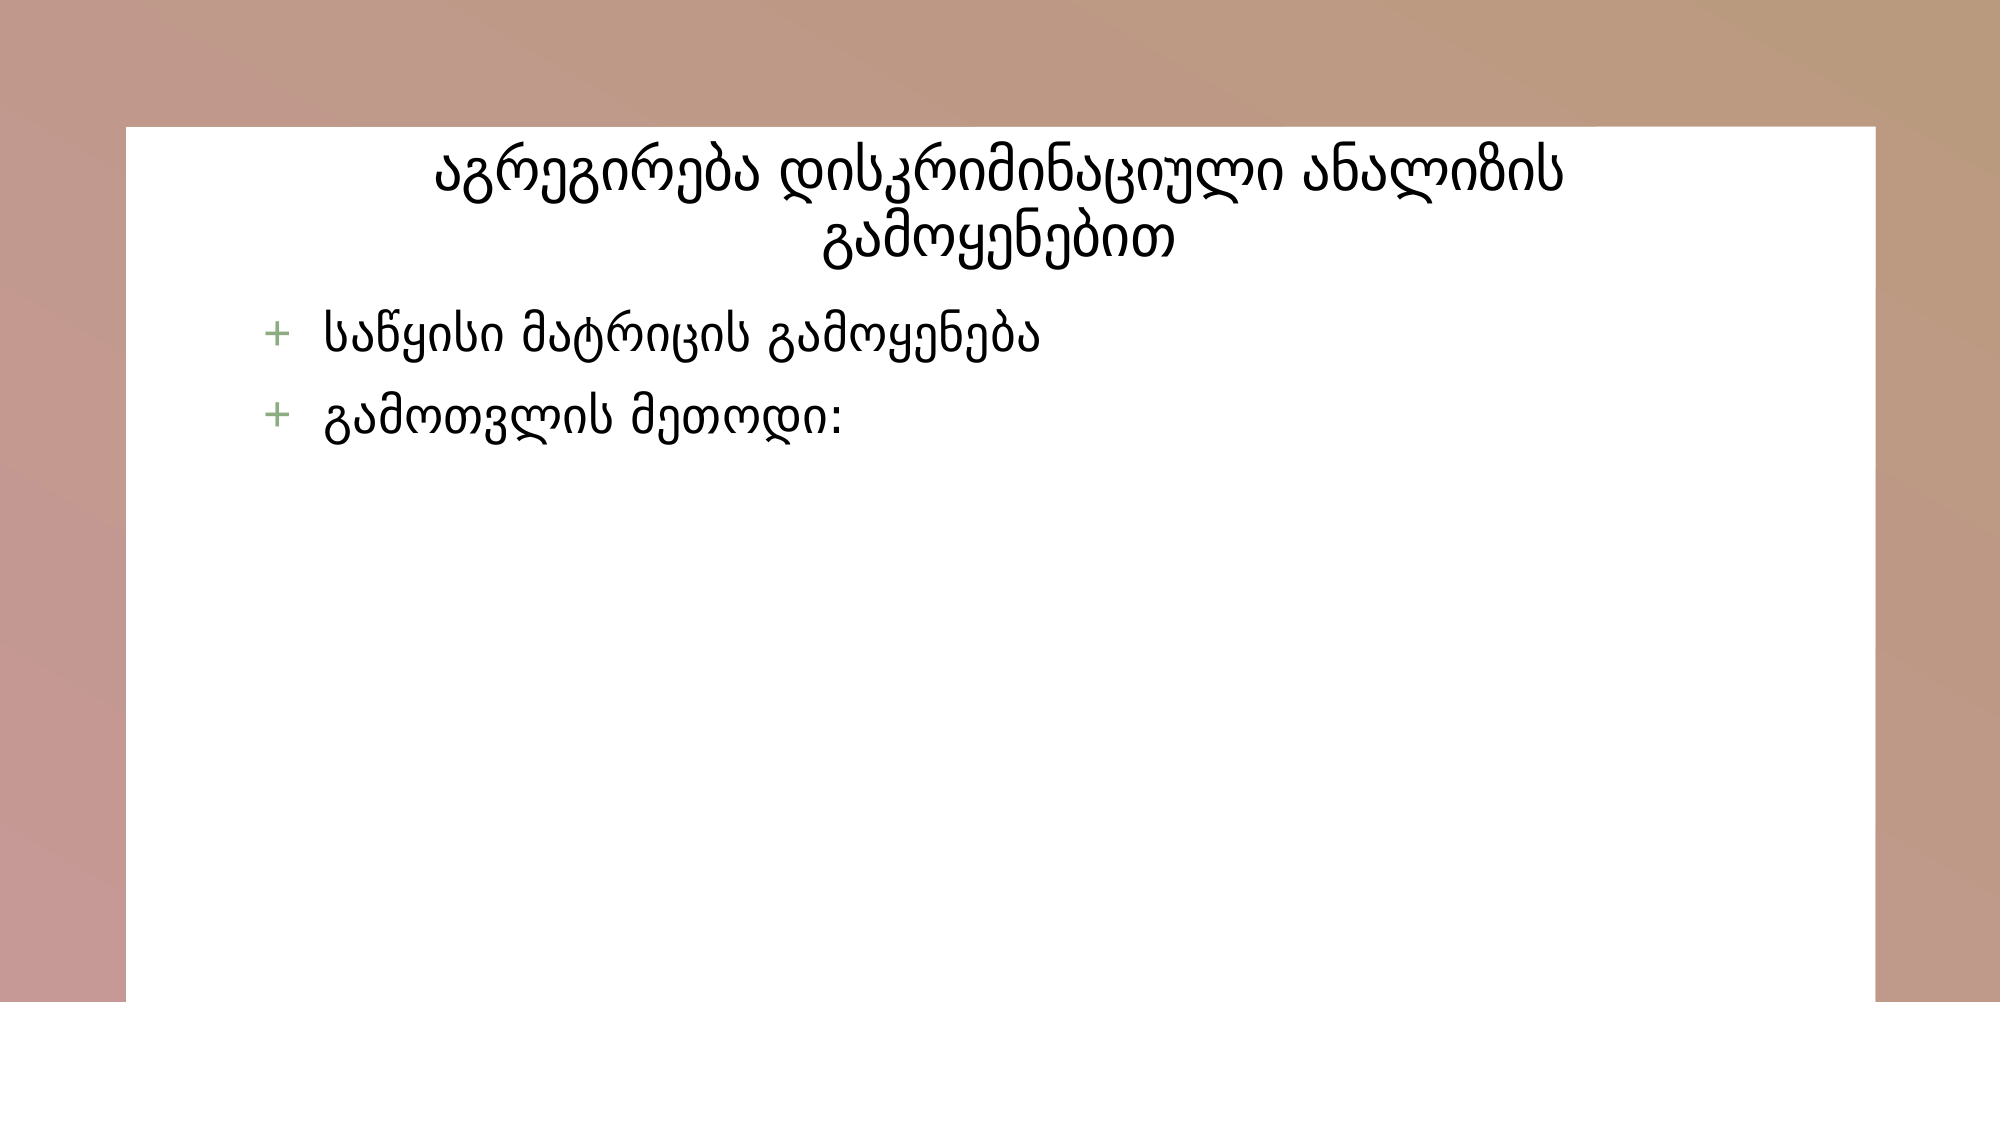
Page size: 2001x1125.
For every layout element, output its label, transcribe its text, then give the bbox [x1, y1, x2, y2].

title აგრეგირება დისკრიმინაციული ანალიზის გამოყენებით [248, 129, 1749, 231]
